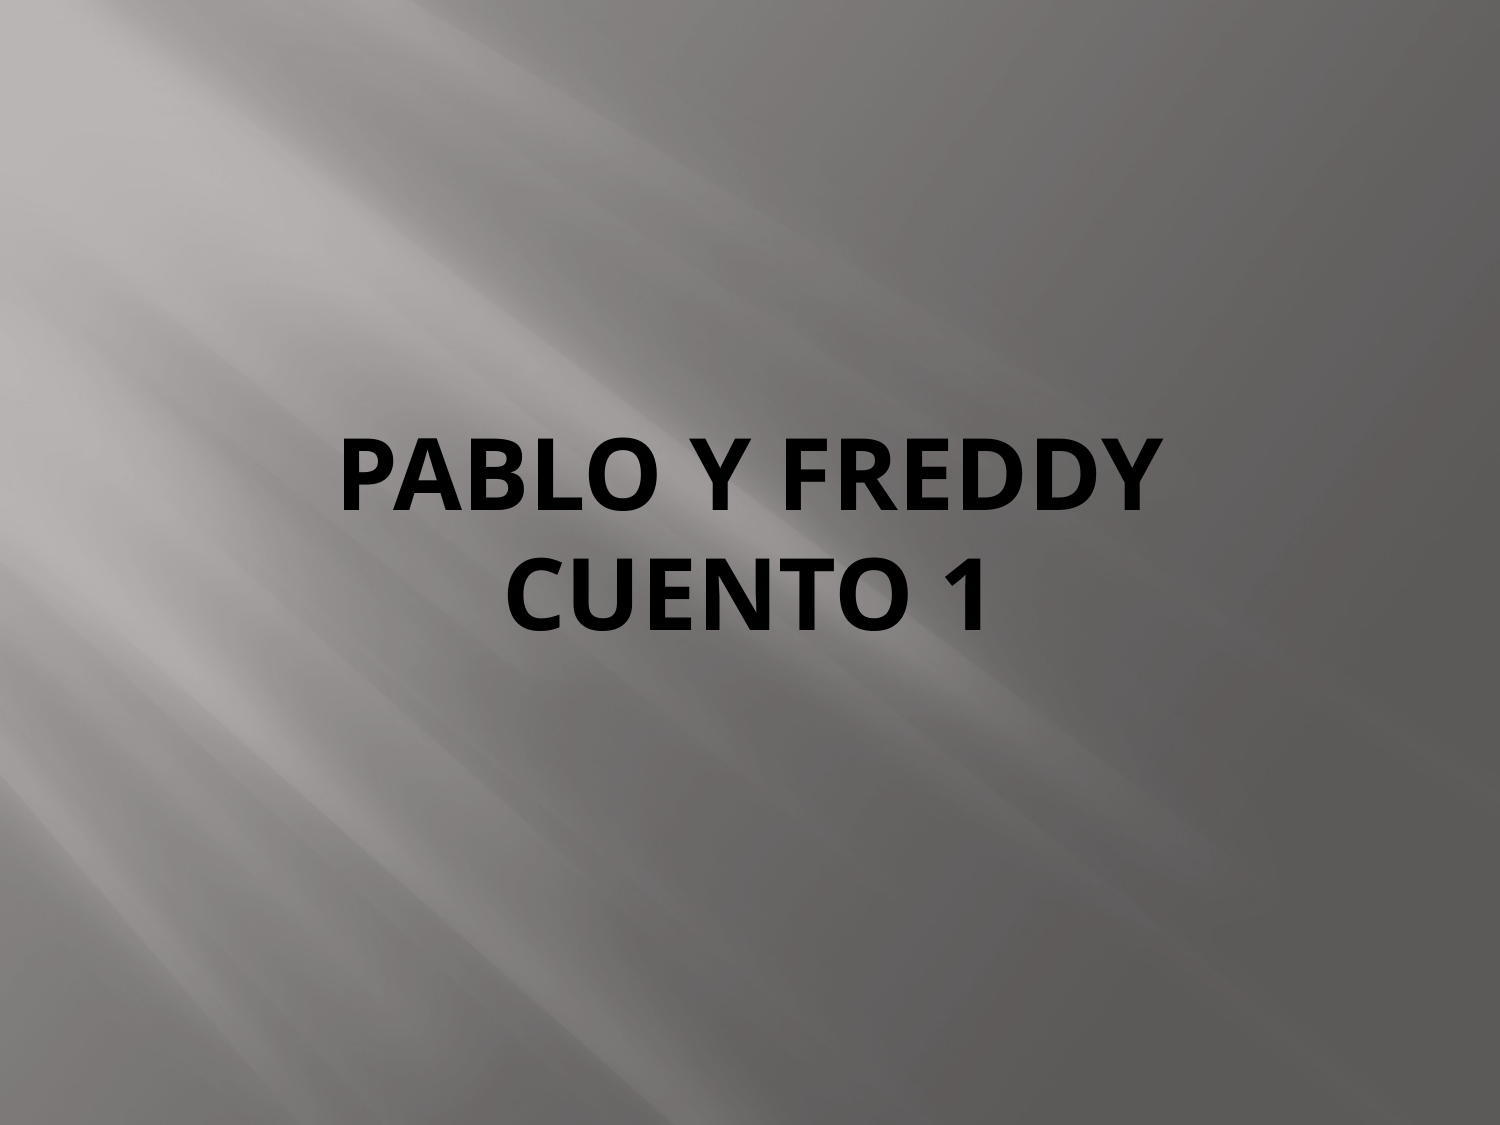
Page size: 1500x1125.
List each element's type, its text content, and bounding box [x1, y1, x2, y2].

title Pablo y freddy Cuento 1 [75, 350, 1425, 650]
